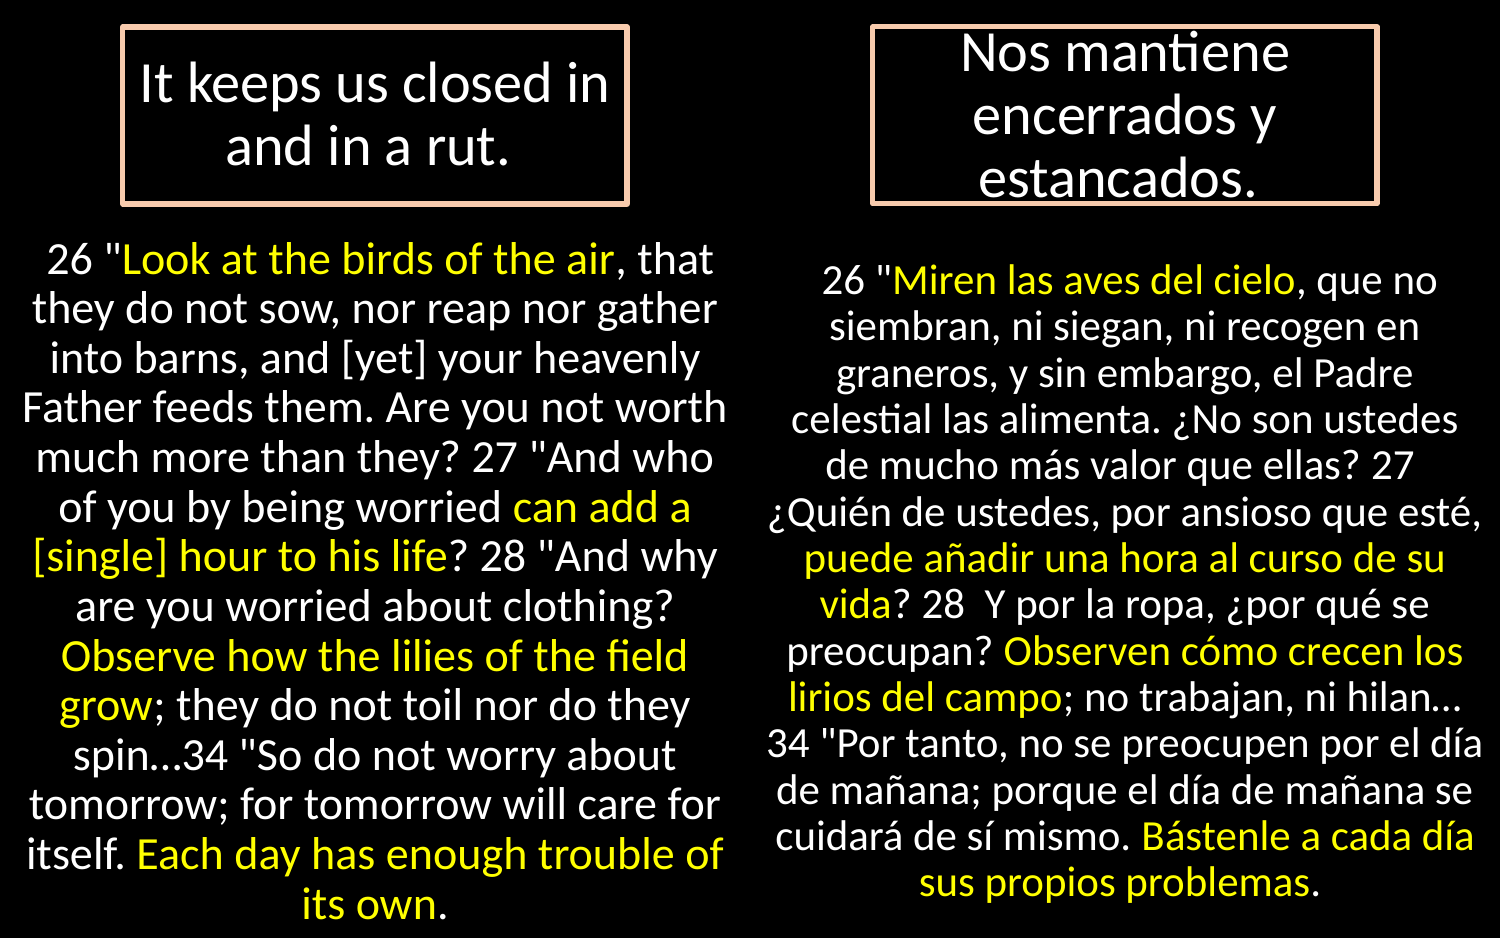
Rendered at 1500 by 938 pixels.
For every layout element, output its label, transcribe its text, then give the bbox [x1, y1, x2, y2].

text_box 26 "Miren las aves del cielo, que no siembran, ni siegan, ni recogen en graneros, y sin embargo, el Padre celestial las alimenta. ¿No son ustedes de mucho más valor que ellas? 27 ¿Quién de ustedes, por ansioso que esté, puede añadir una hora al curso de su vida? 28 Y por la ropa, ¿por qué se preocupan? Observen cómo crecen los lirios del campo; no trabajan, ni hilan…34 "Por tanto, no se preocupen por el día de mañana; porque el día de mañana se cuidará de sí mismo. Bástenle a cada día sus propios problemas. [749, 225, 1500, 938]
list It keeps us closed in and in a rut. [122, 26, 627, 204]
text_box Nos mantiene encerrados y estancados. [872, 26, 1377, 204]
list 26 "Look at the birds of the air, that they do not sow, nor reap nor gather into barns, and [yet] your heavenly Father feeds them. Are you not worth much more than they? 27 "And who of you by being worried can add a [single] hour to his life? 28 "And why are you worried about clothing? Observe how the lilies of the field grow; they do not toil nor do they spin…34 "So do not worry about tomorrow; for tomorrow will care for itself. Each day has enough trouble of its own. [0, 226, 749, 938]
